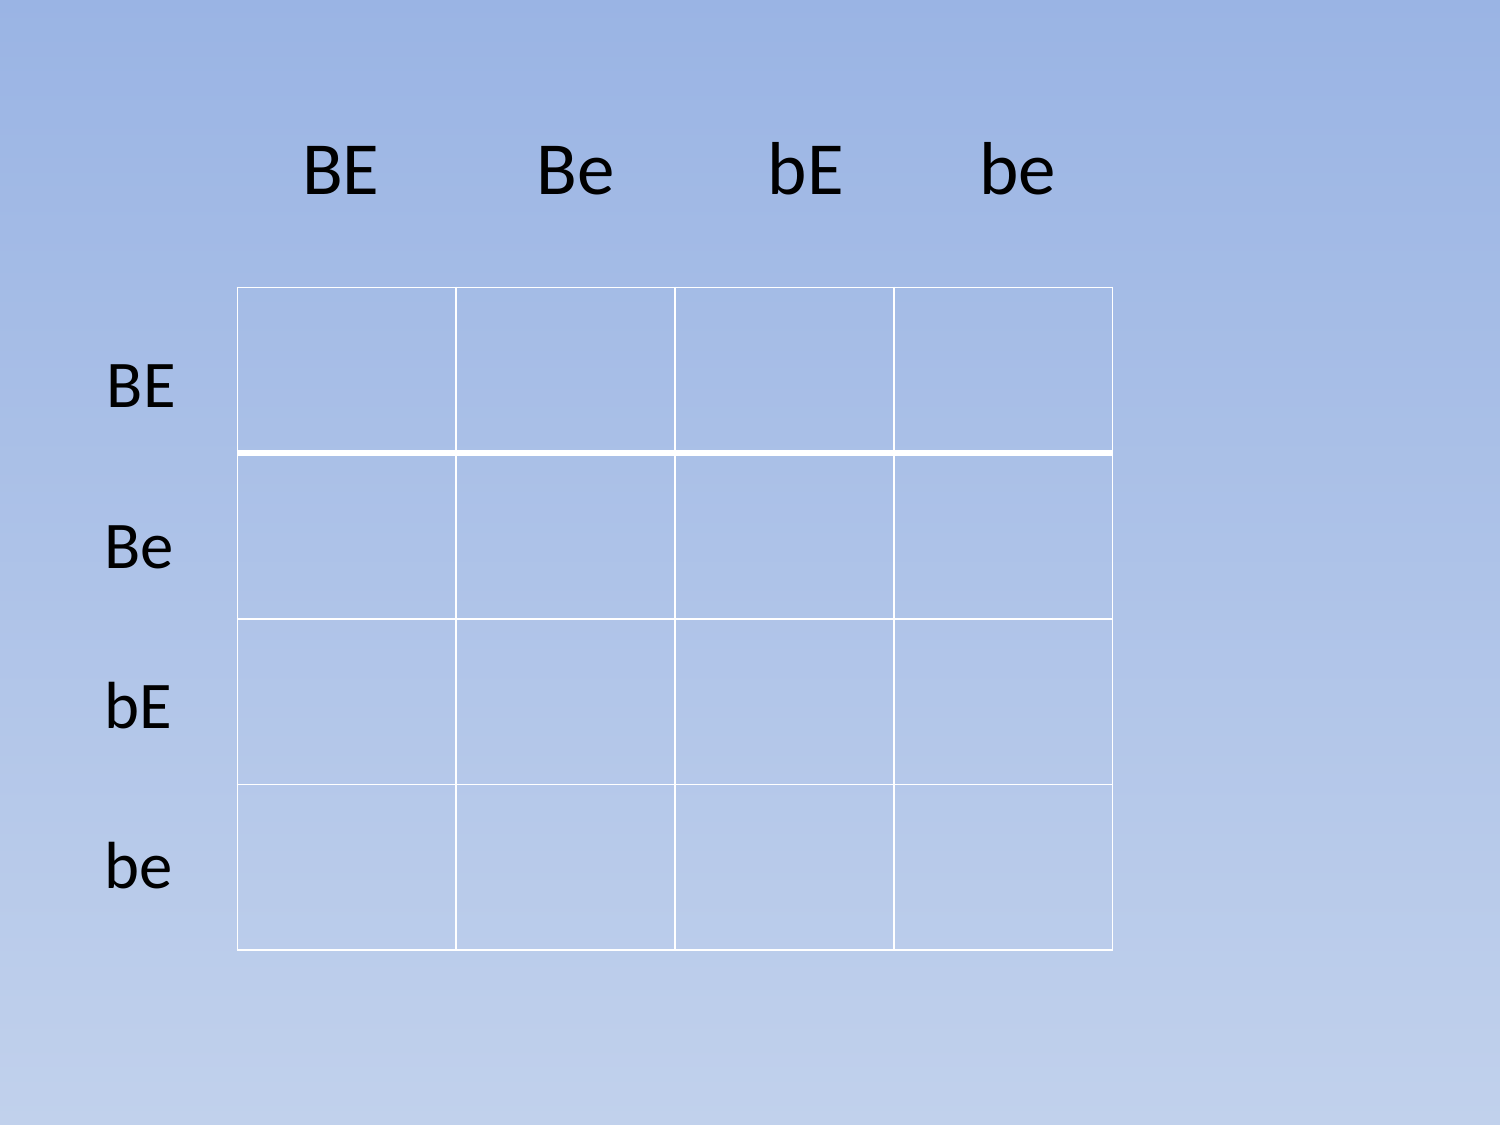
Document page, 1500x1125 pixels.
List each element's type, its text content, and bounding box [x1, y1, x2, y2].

table_cell [895, 620, 1112, 784]
table_cell [275, 620, 455, 784]
table_cell [676, 785, 893, 949]
text_box BE Be bE be [75, 324, 275, 955]
table_header [895, 288, 1112, 450]
table_cell [895, 785, 1112, 949]
table_cell [457, 620, 674, 784]
table_cell [676, 620, 893, 784]
table_cell [275, 456, 455, 618]
table_cell [275, 785, 455, 949]
text_box BE Be bE be [287, 112, 1088, 263]
table_cell [457, 456, 674, 618]
table_cell [895, 456, 1112, 618]
table_cell [457, 785, 674, 949]
table_header [676, 288, 893, 450]
table_header [238, 288, 455, 450]
table_header [457, 288, 674, 450]
table_cell [676, 456, 893, 618]
